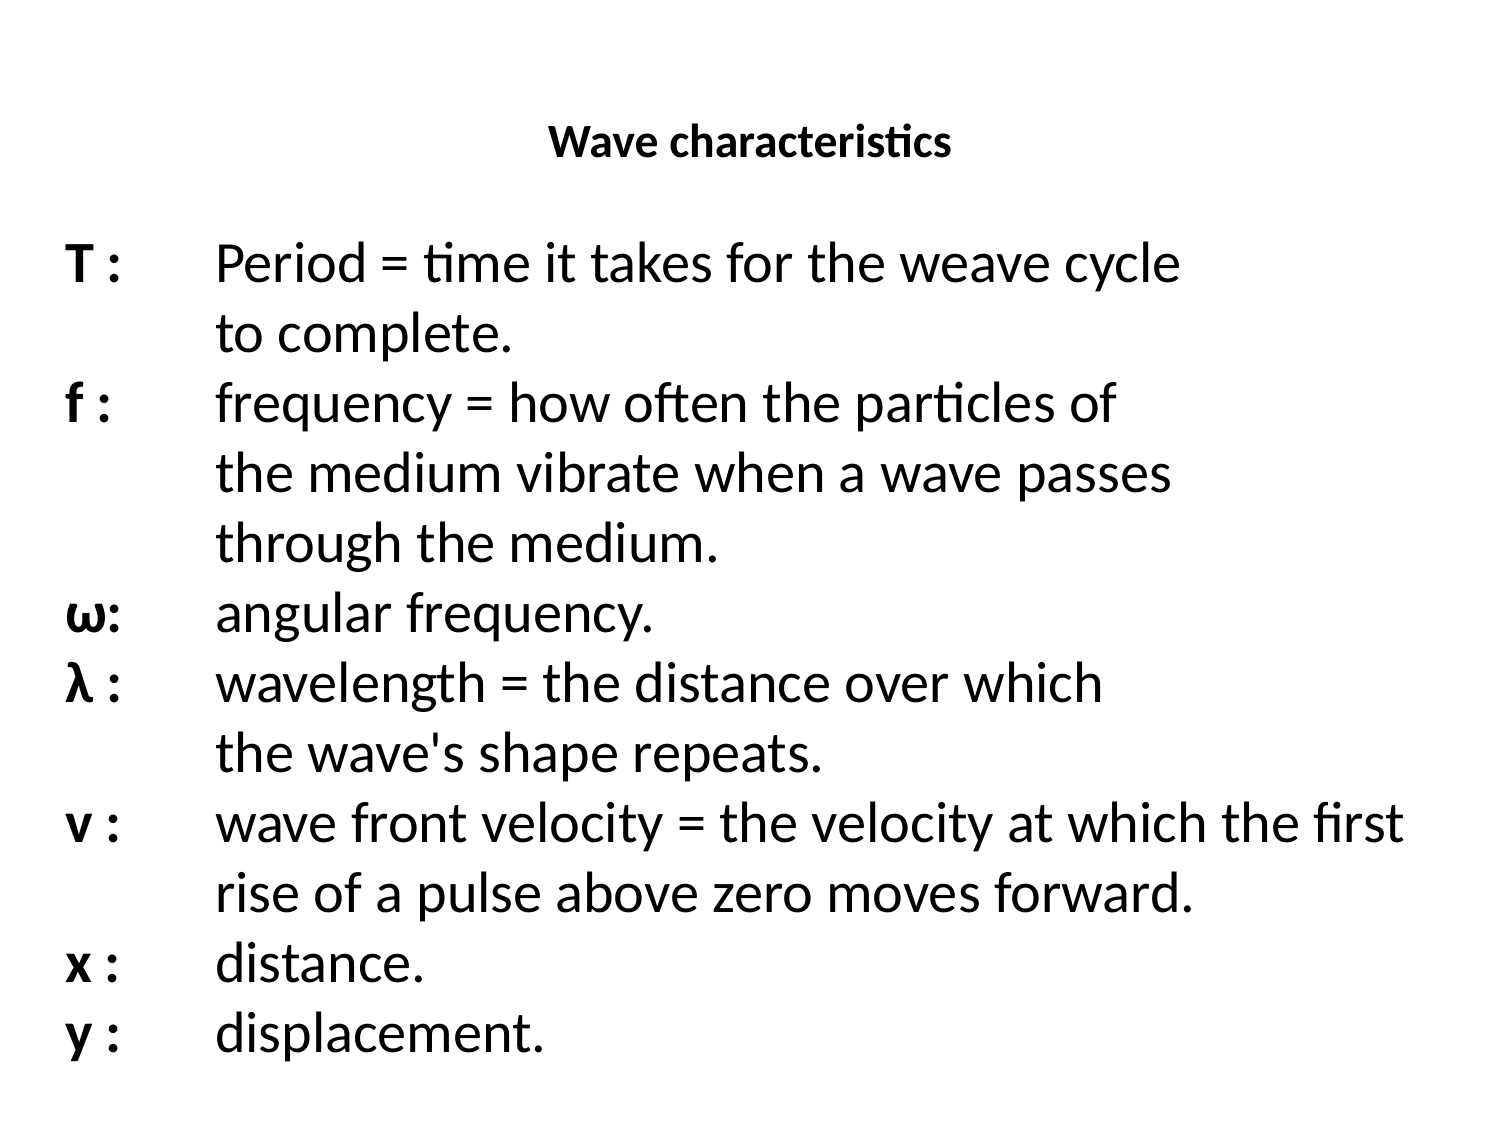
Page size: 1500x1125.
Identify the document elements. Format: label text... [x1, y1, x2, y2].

list T : Period = time it takes for the weave cycle to complete. f : frequency = how often the particles of the medium vibrate when a wave passes through the medium. ω: angular frequency. λ : wavelength = the distance over which the wave's shape repeats. v : wave front velocity = the velocity at which the first rise of a pulse above zero moves forward. x : distance. y : displacement. [50, 216, 1449, 1072]
title Wave characteristics [75, 45, 1425, 233]
